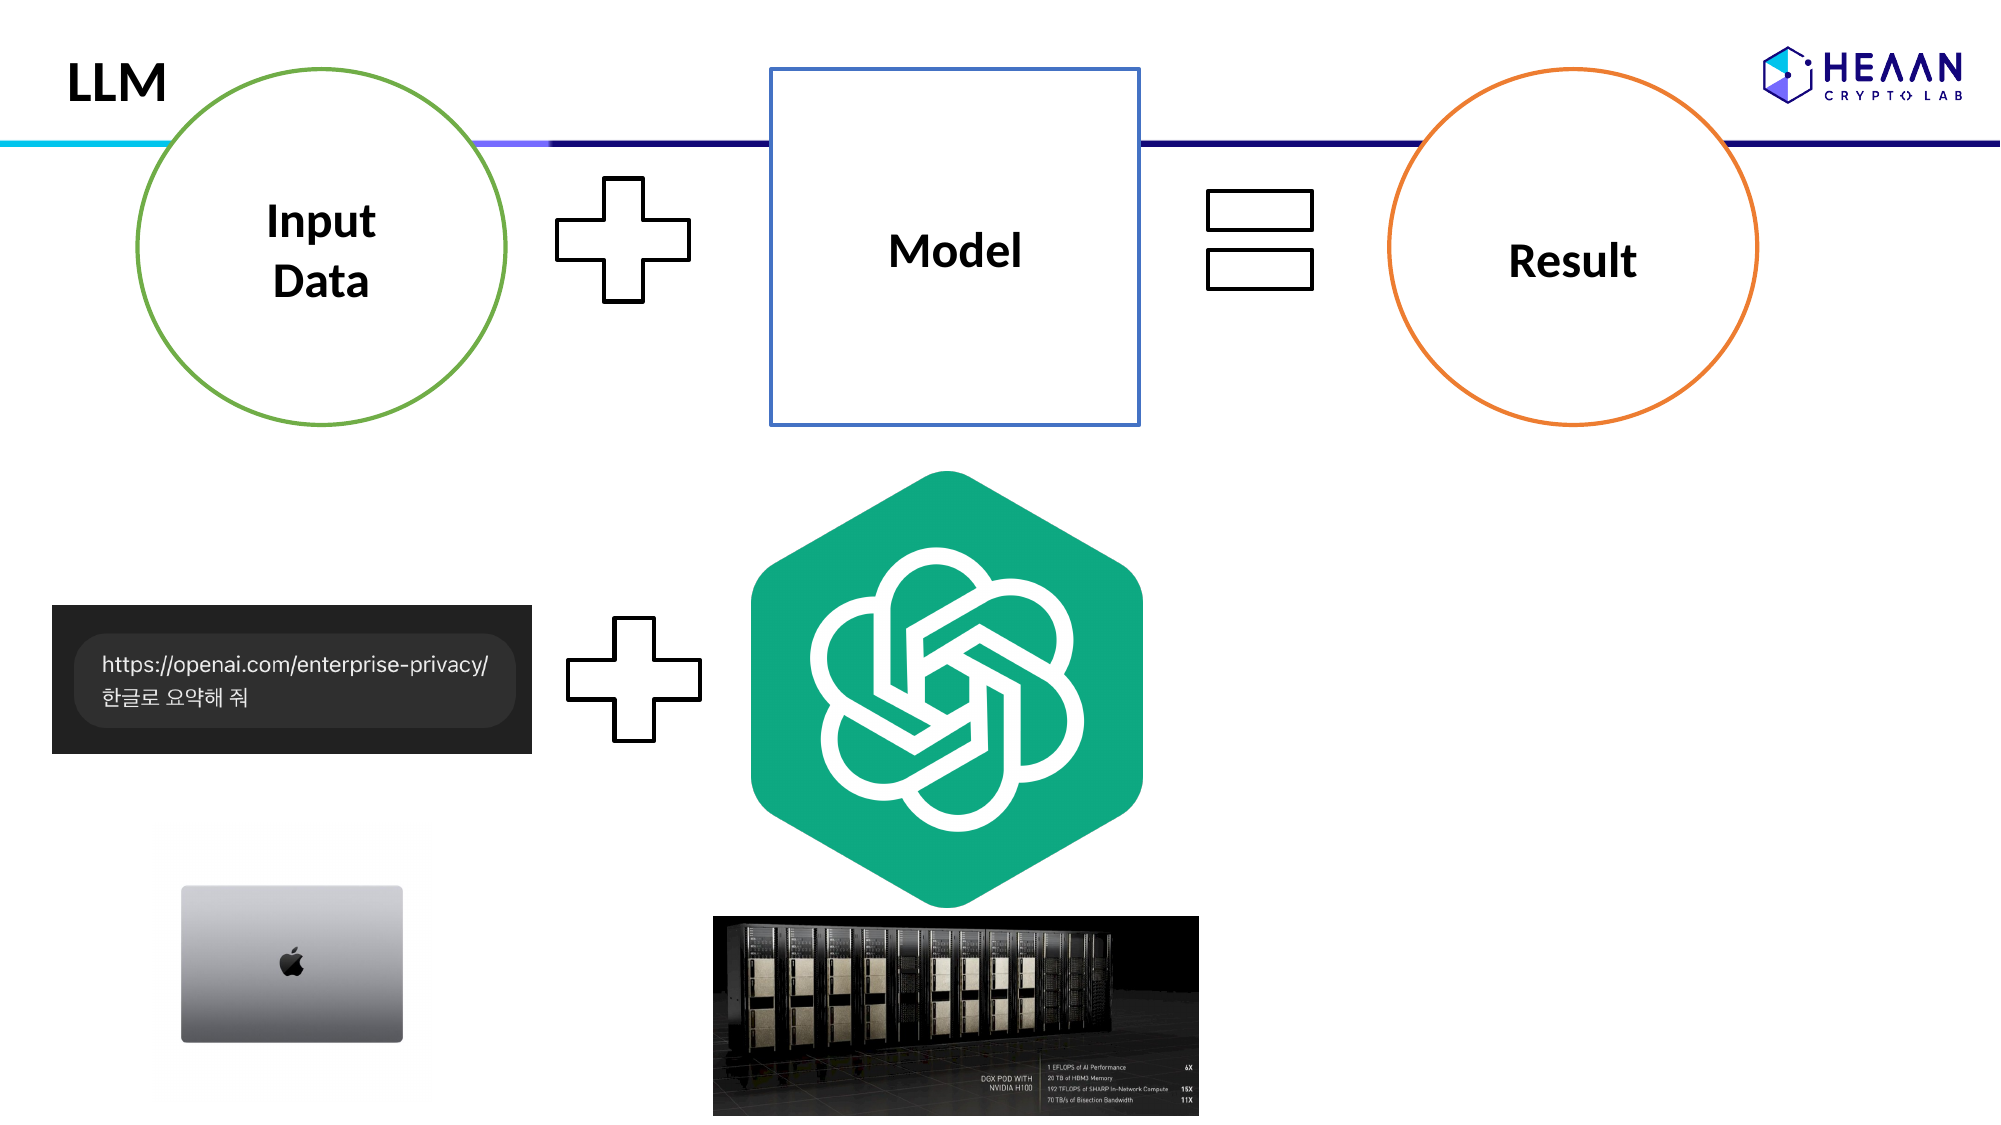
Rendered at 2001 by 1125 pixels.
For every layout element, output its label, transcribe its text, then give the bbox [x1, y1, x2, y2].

picture [751, 470, 1143, 908]
text_box Result [1389, 69, 1758, 425]
picture [0, 0, 2000, 147]
picture [152, 822, 432, 1102]
text_box Model [771, 69, 1140, 425]
picture [52, 605, 532, 754]
title LLM [52, 9, 1863, 157]
text_box [568, 618, 701, 742]
text_box Input Data [137, 69, 506, 425]
text_box [1208, 190, 1313, 231]
text_box [557, 178, 690, 302]
text_box [1208, 249, 1313, 290]
picture [712, 916, 1199, 1117]
